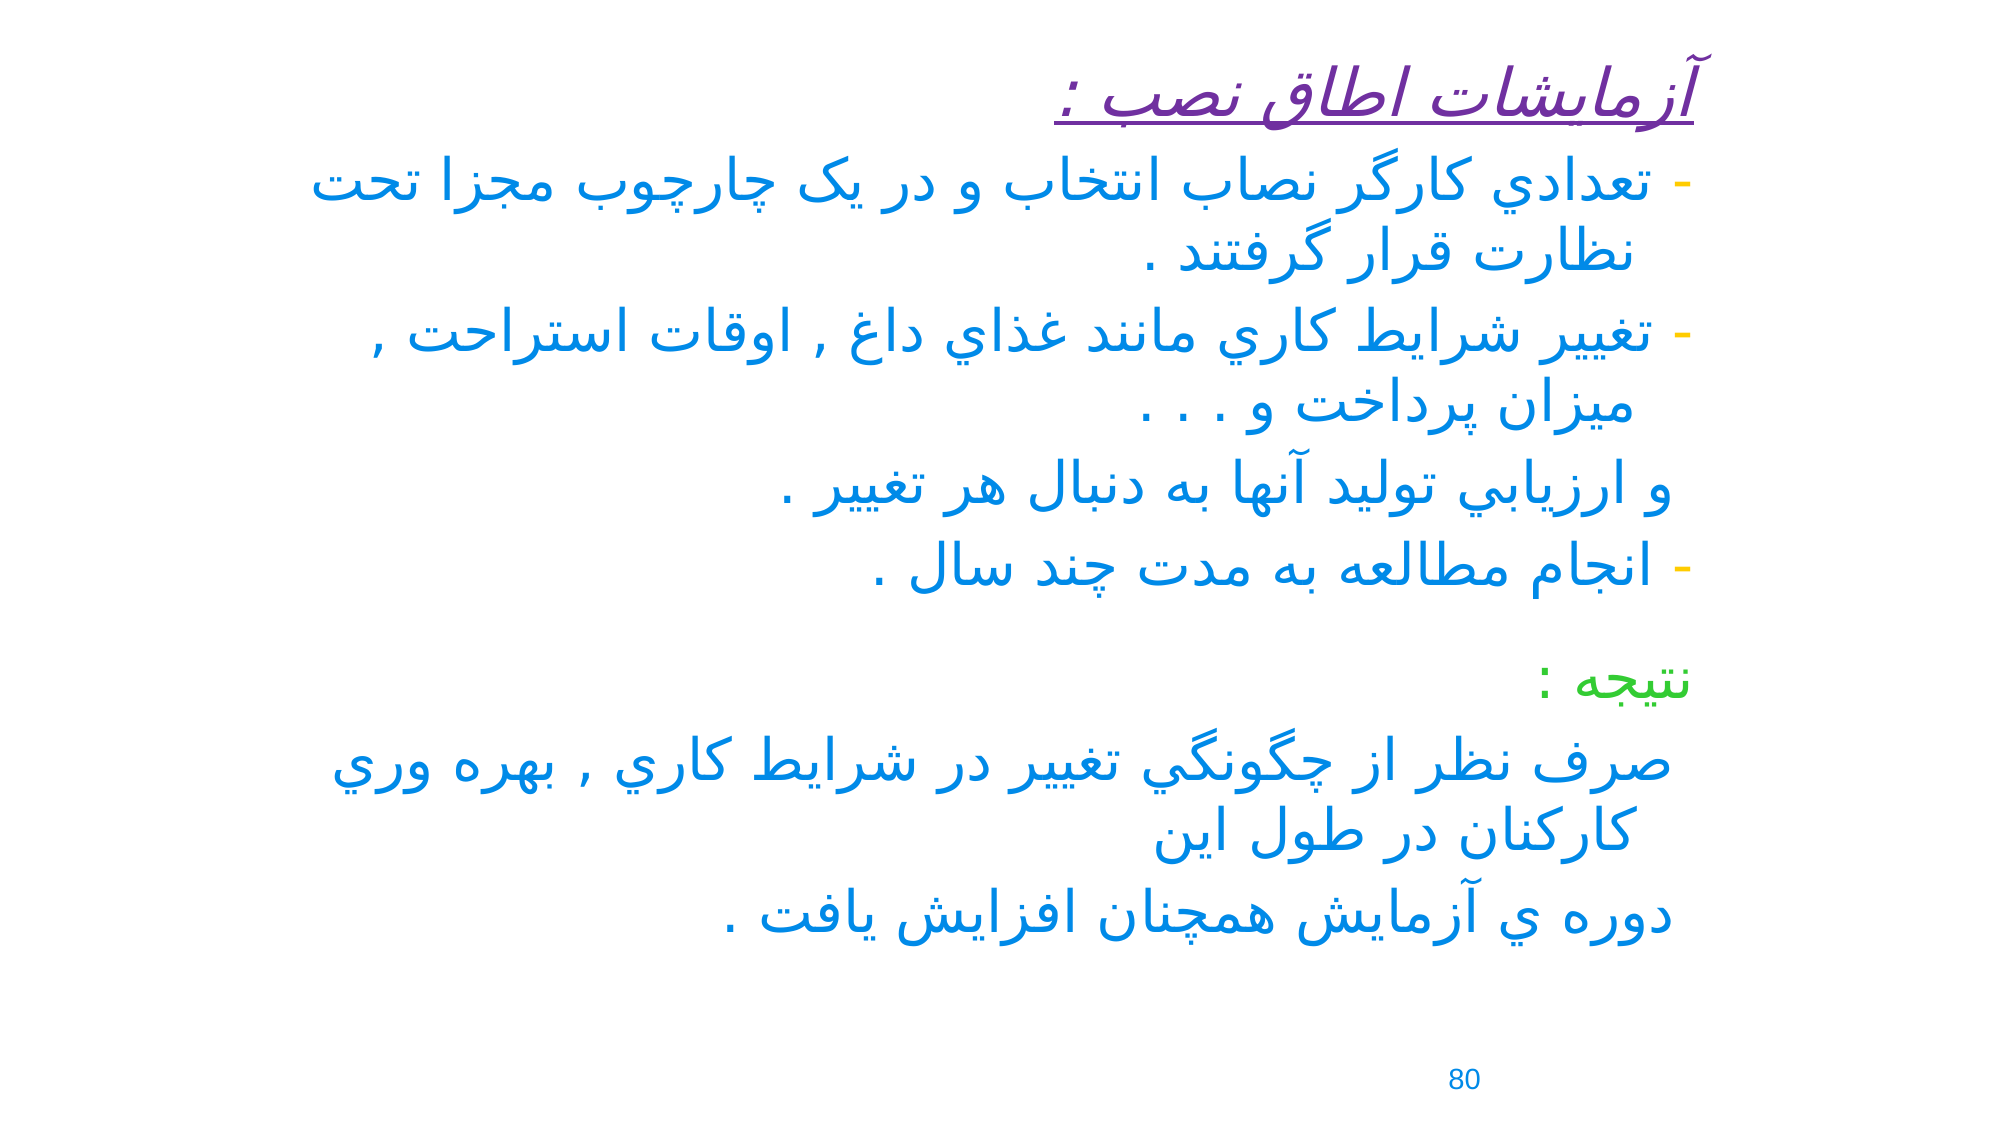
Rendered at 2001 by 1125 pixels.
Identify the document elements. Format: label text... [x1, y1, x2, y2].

slide_number 80 [1433, 1024, 1901, 1103]
list آزمايشات اطاق نصب : - تعدادي کارگر نصاب انتخاب و در يک چارچوب مجزا تحت نظارت قرار گرفتند . - تغيير شرايط کاري مانند غذاي داغ , اوقات استراحت , ميزان پرداخت و . . . و ارزيابي توليد آنها به دنبال هر تغيير . - انجام مطالعه به مدت چند سال . نتيجه : صرف نظر از چگونگي تغيير در شرايط کاري , بهره وري کارکنان در طول اين دوره ي آزمايش همچنان افزايش يافت . [290, 42, 1710, 1083]
